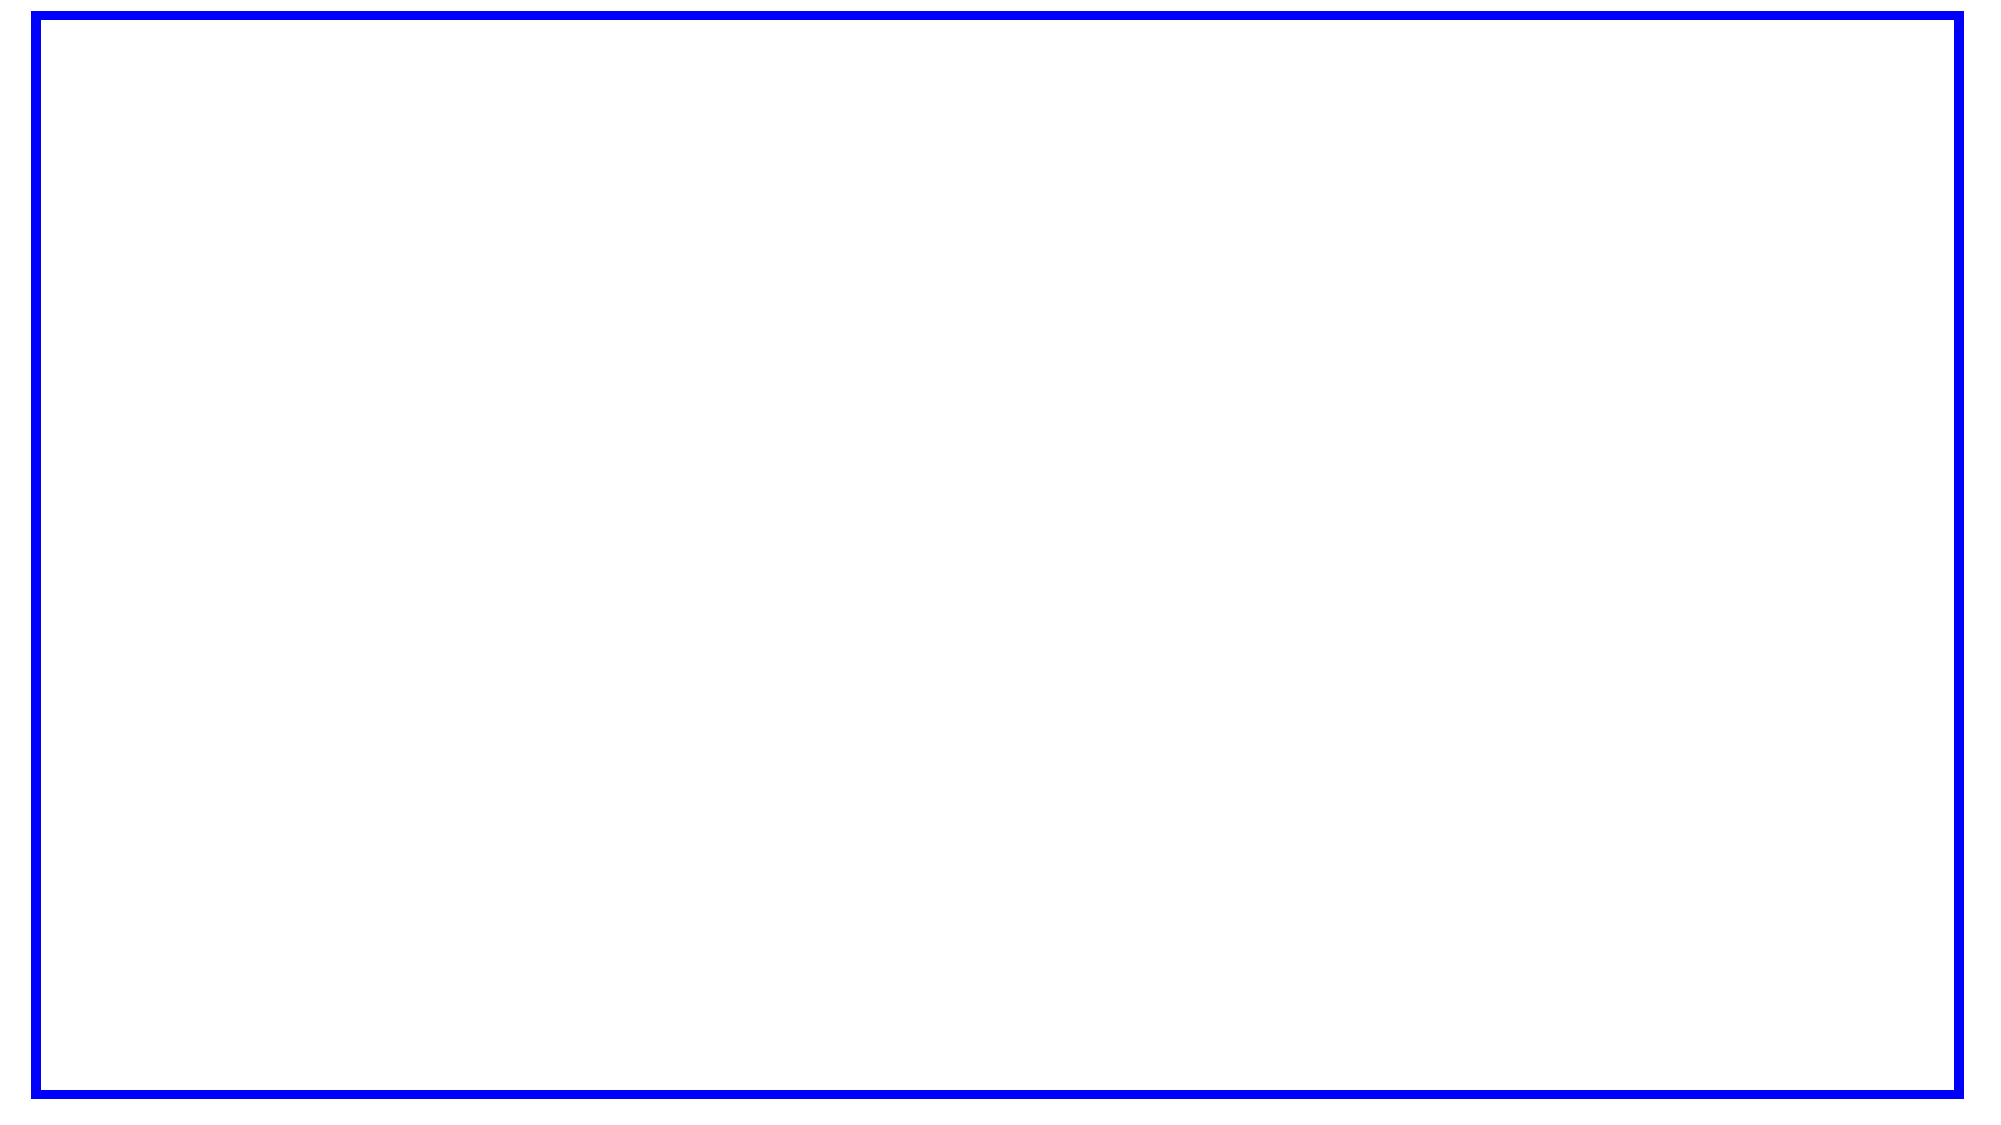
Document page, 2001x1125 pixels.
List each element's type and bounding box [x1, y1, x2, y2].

text_box [35, 15, 1960, 1096]
